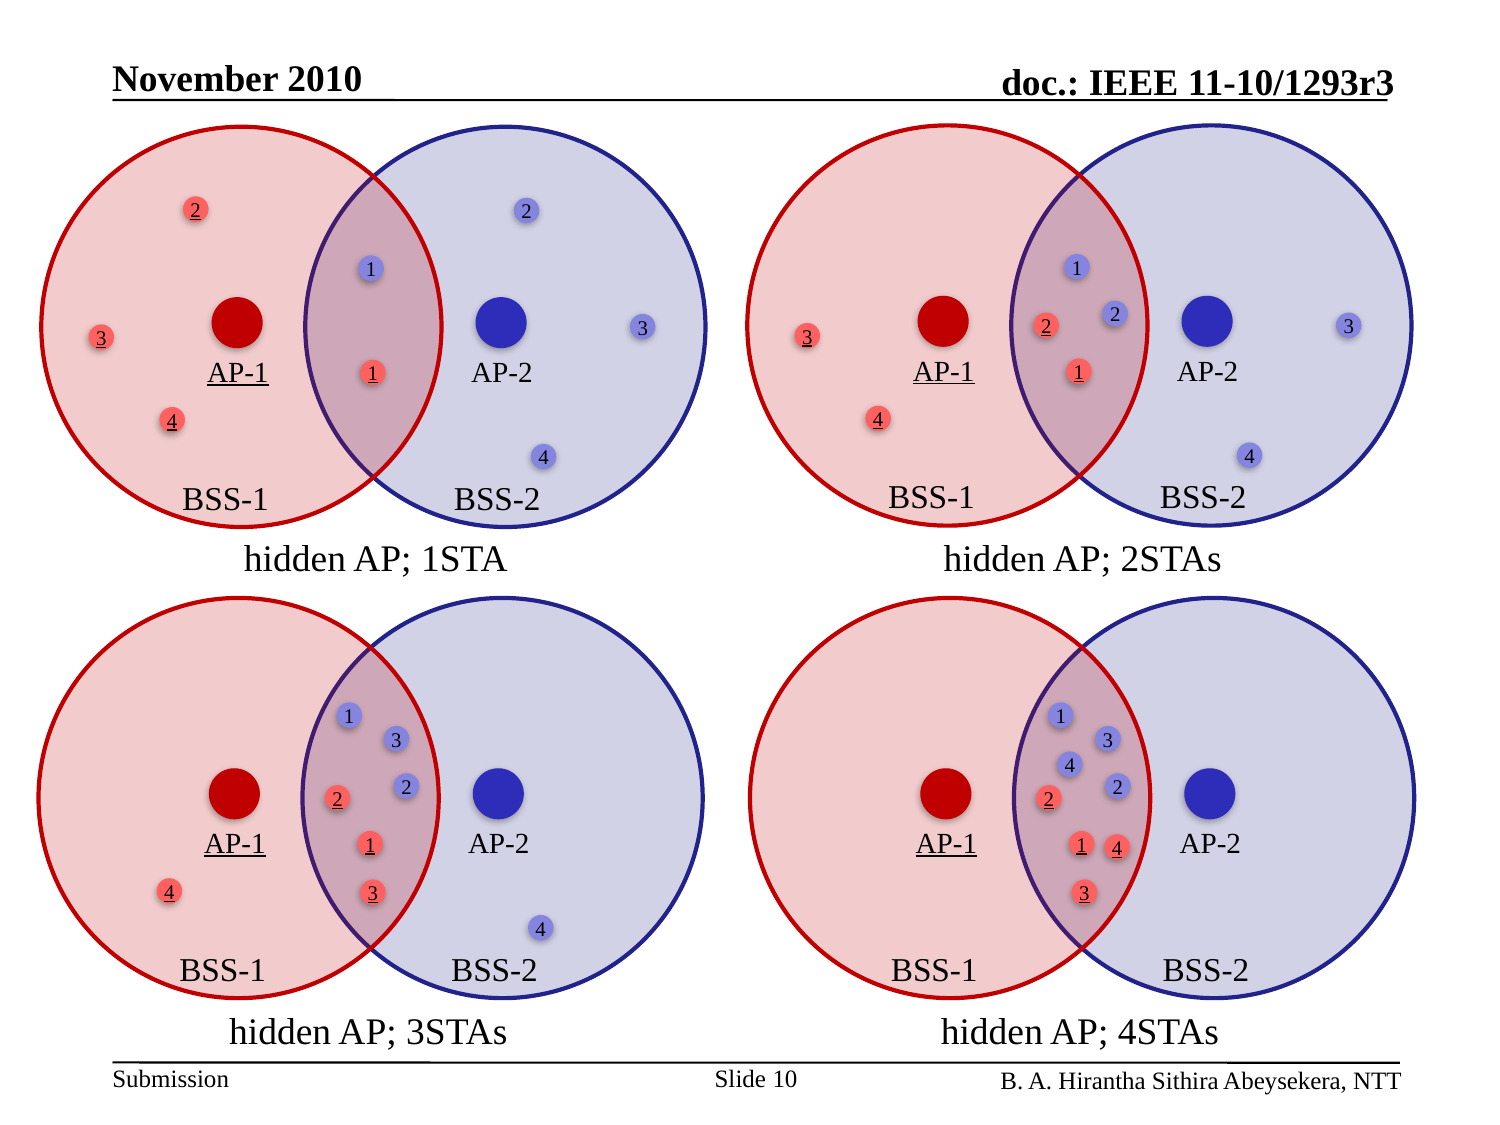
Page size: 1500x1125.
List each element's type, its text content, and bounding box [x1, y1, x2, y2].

slide_number Slide 10 [712, 1061, 800, 1123]
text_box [40, 126, 706, 528]
text_box hidden AP; 1STA [229, 537, 523, 587]
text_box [746, 125, 1412, 526]
text_box hidden AP; 4STAs [926, 1006, 1235, 1060]
text_box hidden AP; 2STAs [928, 535, 1237, 587]
text_box hidden AP; 3STAs [214, 1006, 523, 1060]
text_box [749, 597, 1415, 999]
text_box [38, 597, 703, 999]
